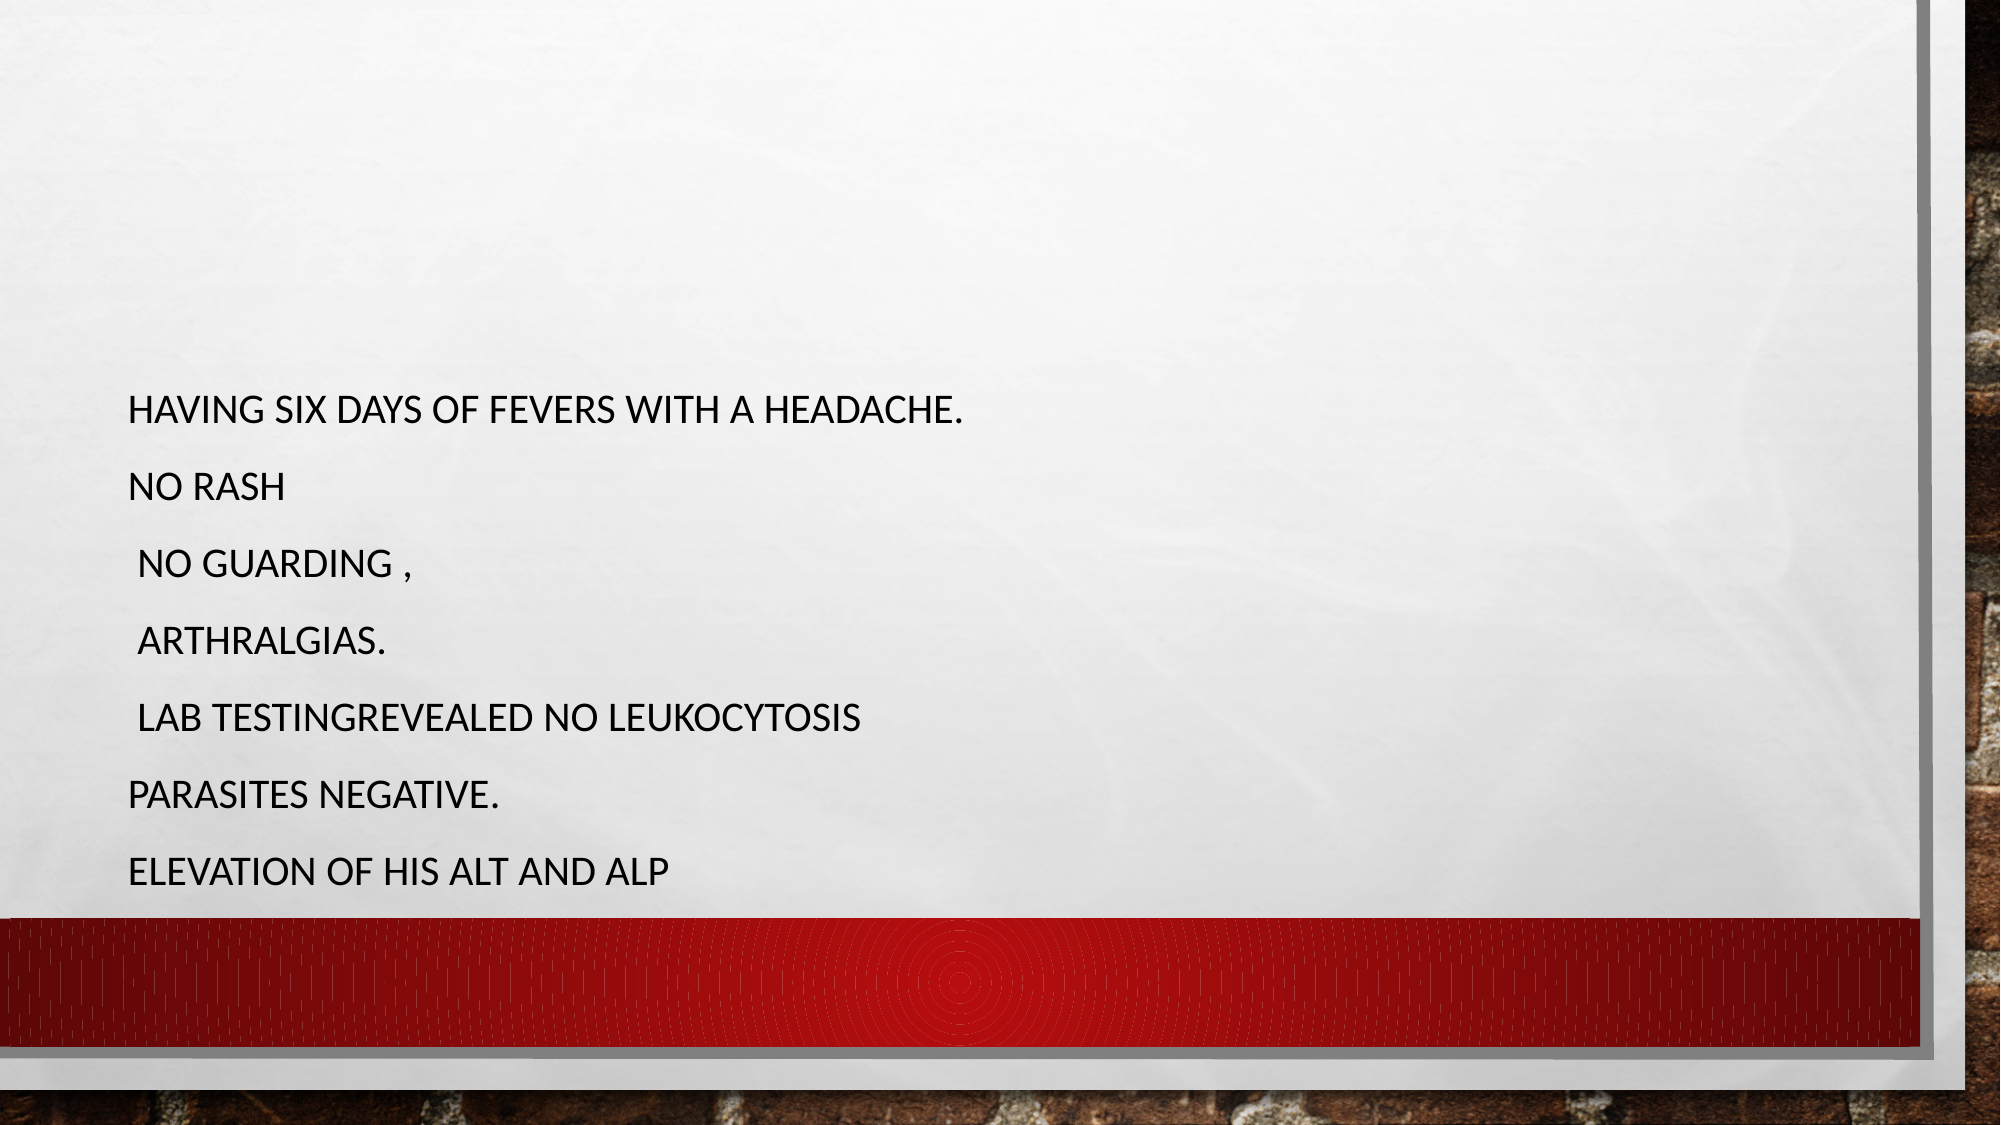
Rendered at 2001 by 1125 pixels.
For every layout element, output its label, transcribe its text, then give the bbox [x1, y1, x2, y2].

list having six days of fevers with a headache. No rash no guarding , arthralgias. Lab testingrevealed no leukocytosis parasites negative. elevation of his ALT and ALP [112, 361, 1818, 905]
picture [0, 0, 2000, 1125]
